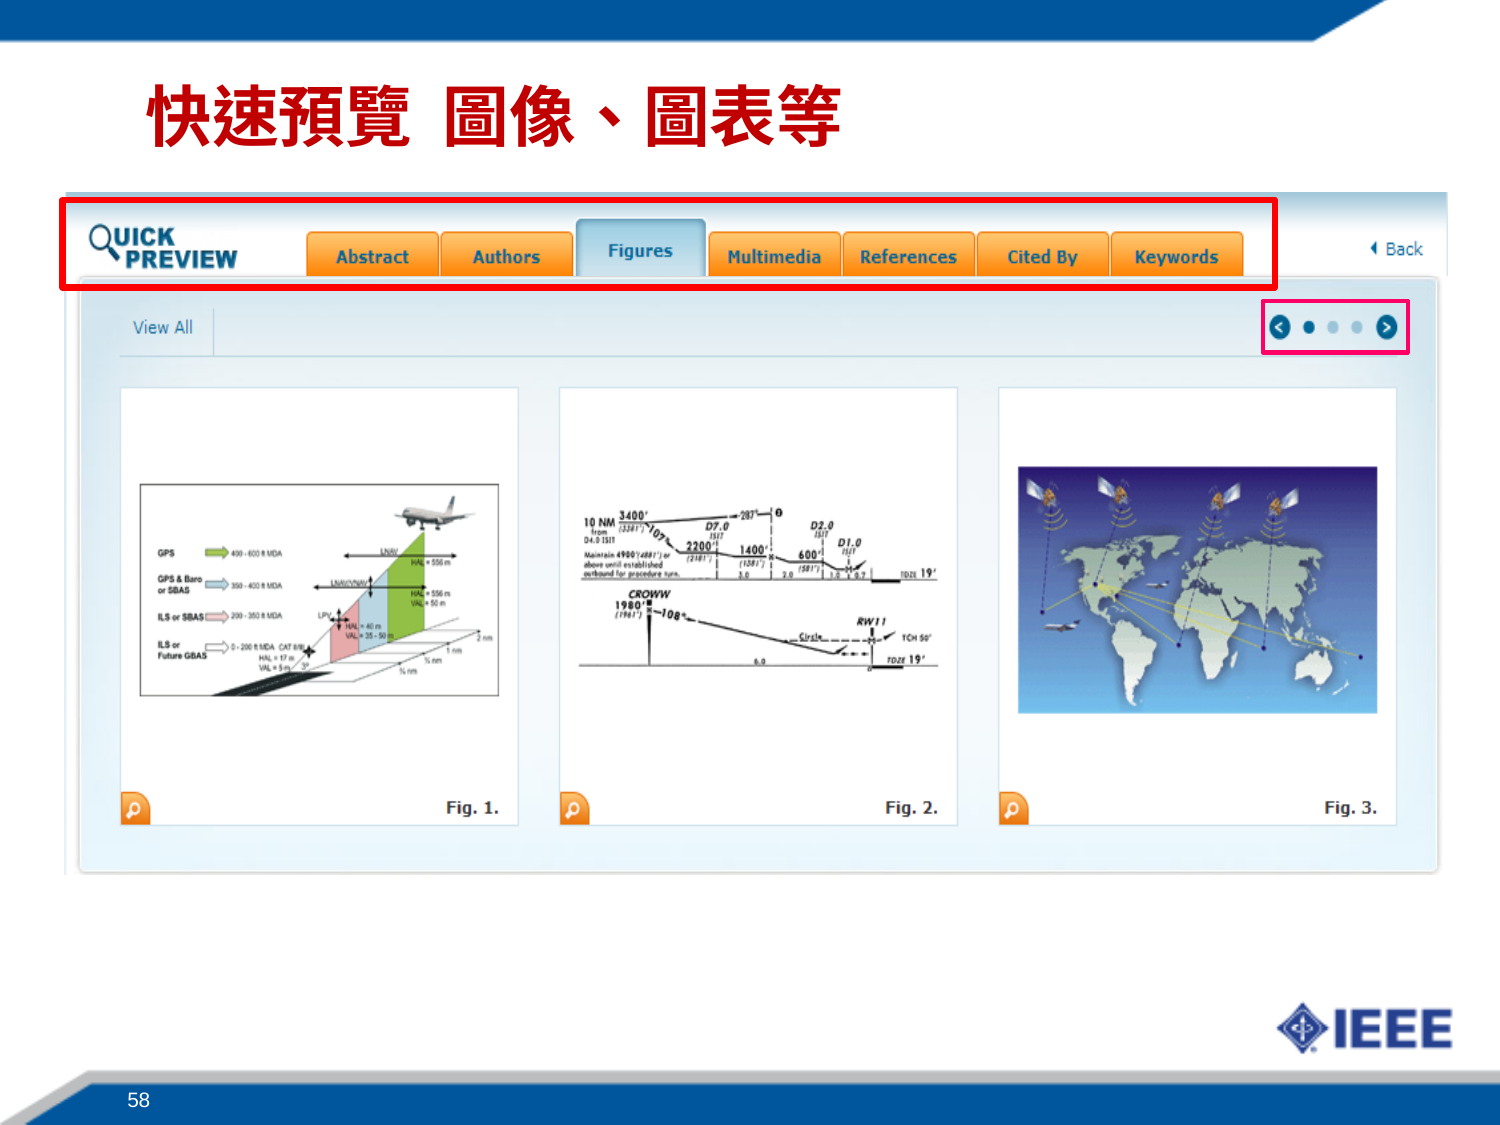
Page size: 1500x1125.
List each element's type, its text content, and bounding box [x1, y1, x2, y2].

title 快速預覽 圖像、圖表等 [130, 67, 1344, 173]
slide_number 58 [112, 1079, 263, 1120]
picture [0, 0, 1500, 1125]
